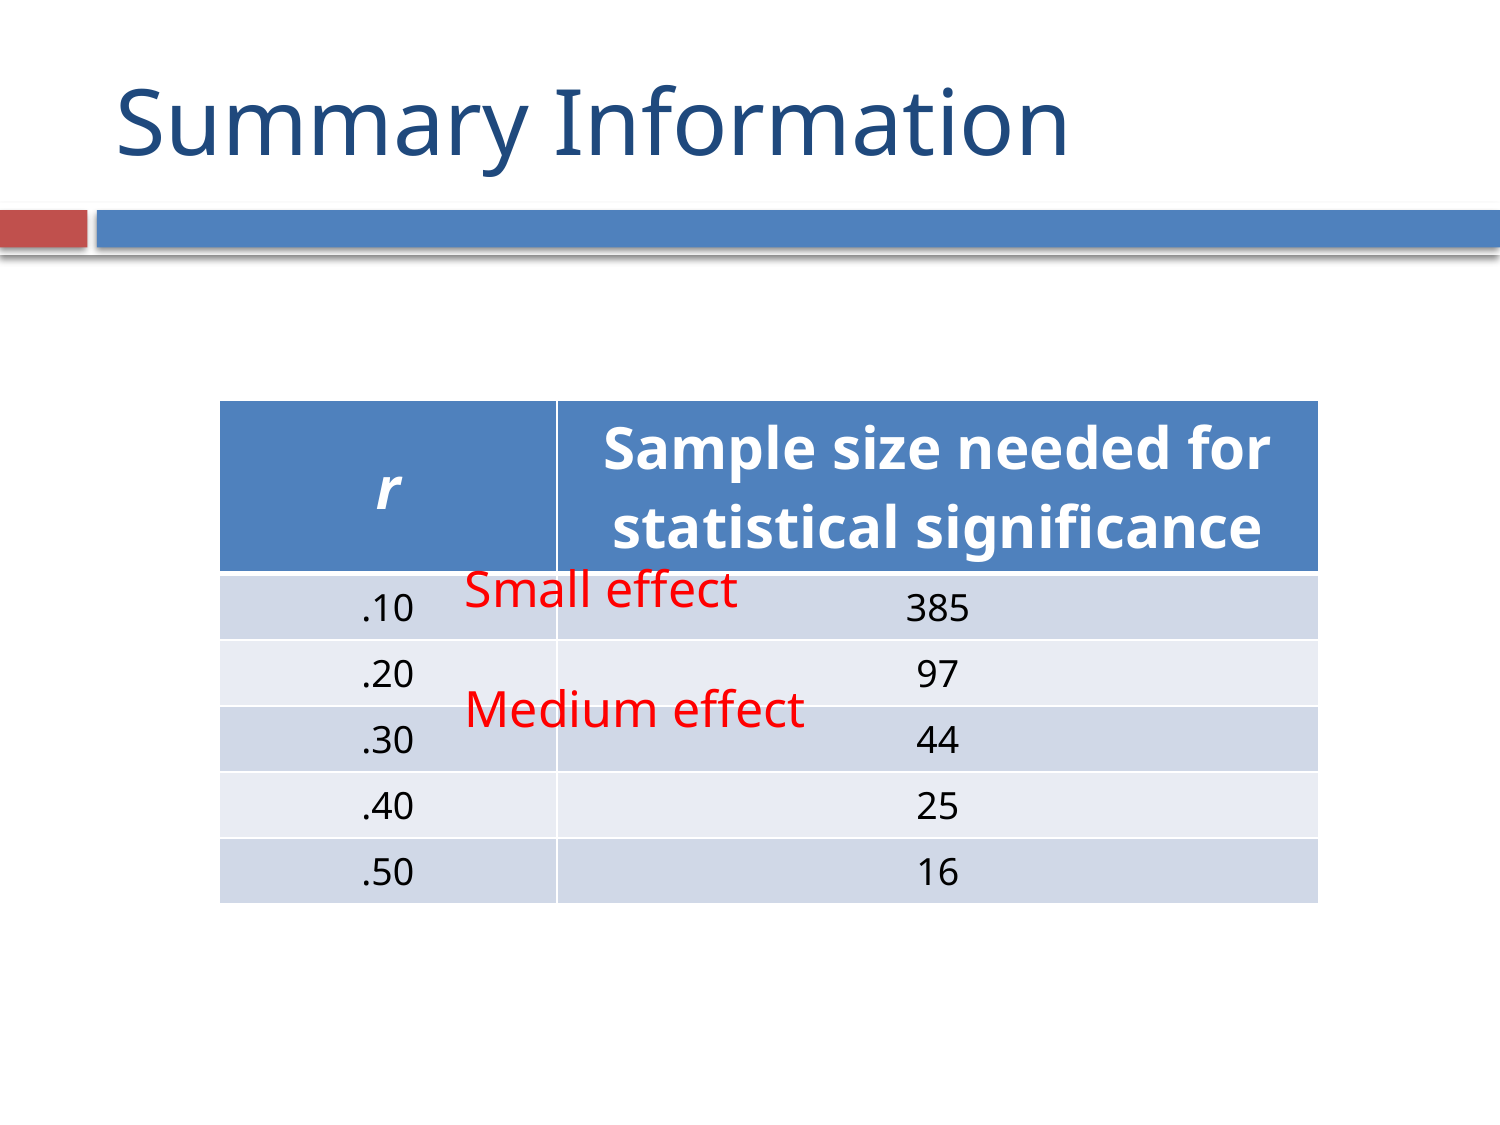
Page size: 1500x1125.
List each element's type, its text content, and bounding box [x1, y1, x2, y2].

table_header Sample size needed for statistical significance [558, 401, 1318, 571]
table_cell .50 [220, 839, 556, 903]
table_cell .20 [220, 641, 449, 705]
table_cell 16 [558, 839, 1318, 903]
table_cell 385 [821, 576, 1318, 639]
table_cell 97 [821, 641, 1318, 705]
table_cell 44 [558, 707, 1318, 771]
table_cell 25 [558, 773, 1318, 837]
table_cell .30 [220, 707, 556, 771]
title Summary Information [100, 37, 1438, 200]
table_cell .40 [220, 773, 556, 837]
table_cell .10 [220, 576, 449, 639]
text_box Small effect Medium effect [449, 549, 821, 745]
table_header r [220, 401, 556, 571]
